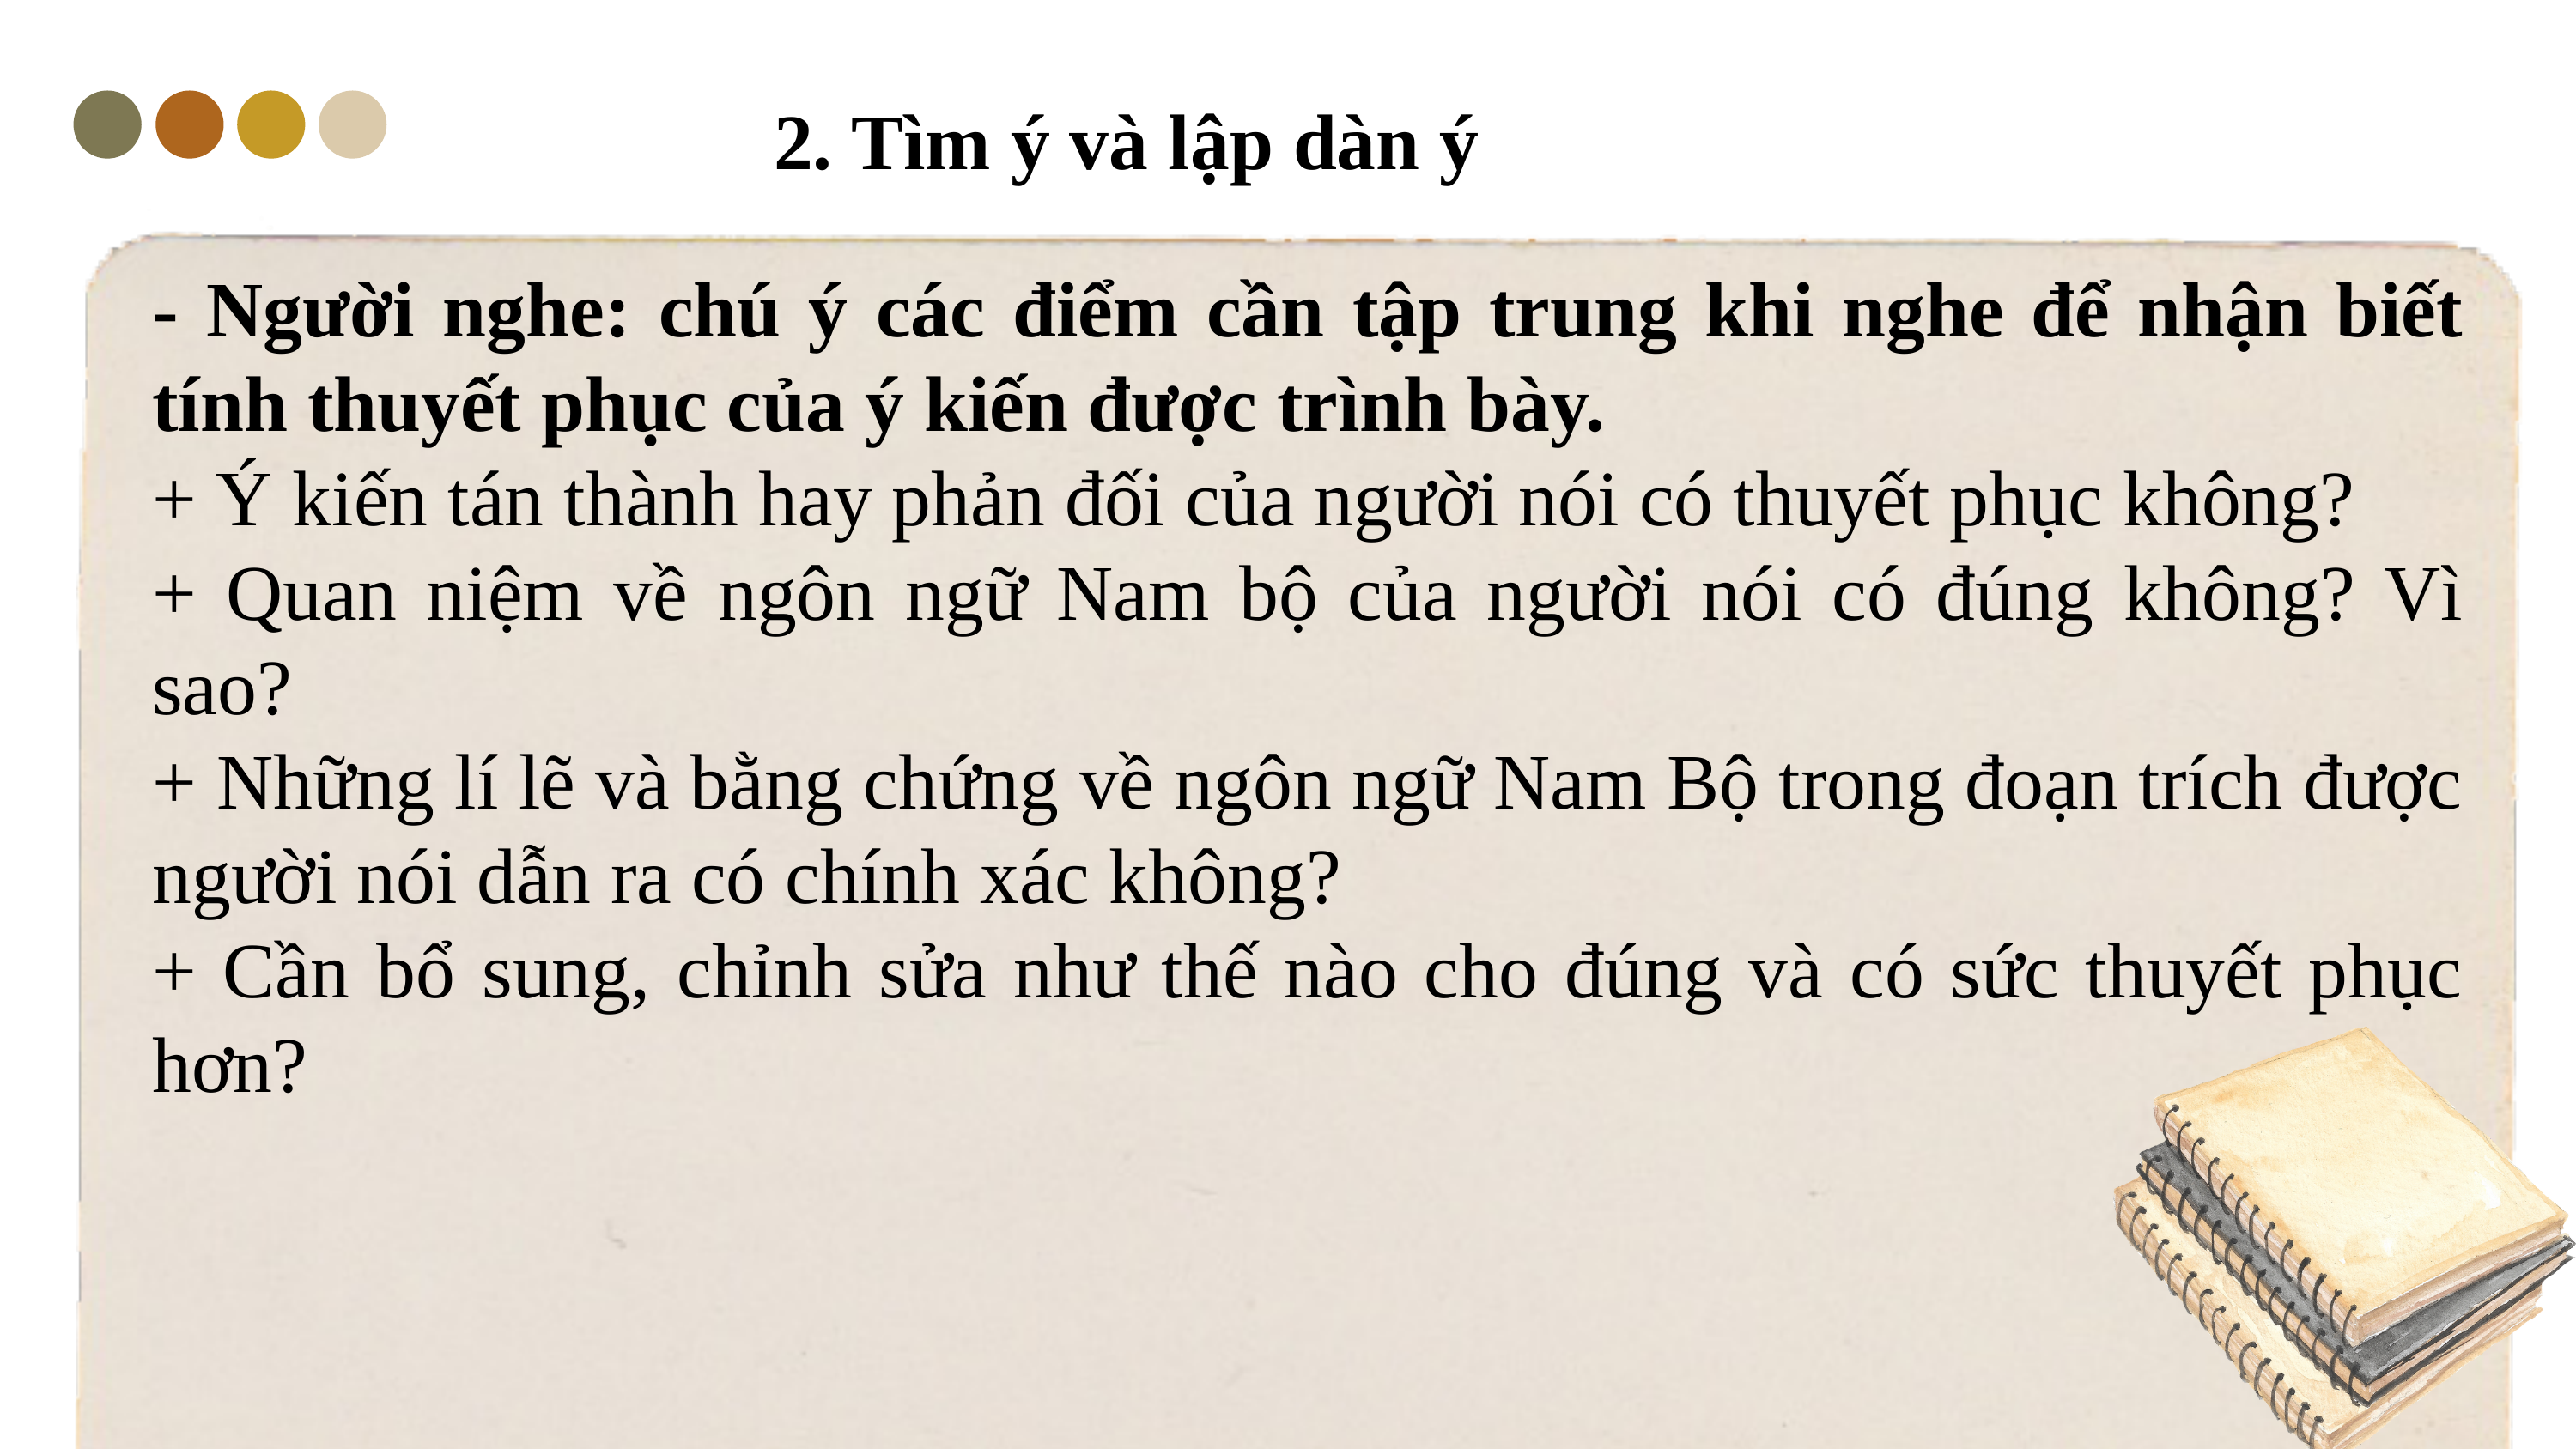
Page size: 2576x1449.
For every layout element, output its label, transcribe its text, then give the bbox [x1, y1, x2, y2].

text_box - Người nghe: chú ý các điểm cần tập trung khi nghe để nhận biết tính thuyết phục của ý kiến được trình bày. + Ý kiến tán thành hay phản đối của người nói có thuyết phục không? + Quan niệm về ngôn ngữ Nam bộ của người nói có đúng không? Vì sao? + Những lí lẽ và bằng chứng về ngôn ngữ Nam Bộ trong đoạn trích được người nói dẫn ra có chính xác không? + Cần bổ sung, chỉnh sửa như thế nào cho đúng và có sức thuyết phục hơn? [139, 252, 2480, 1115]
text_box 2. Tìm ý và lập dàn ý [225, 91, 2029, 186]
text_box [155, 90, 224, 159]
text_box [318, 90, 387, 159]
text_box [236, 90, 306, 159]
text_box [75, 209, 2523, 1449]
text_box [73, 90, 142, 159]
text_box [2113, 1027, 2576, 1449]
